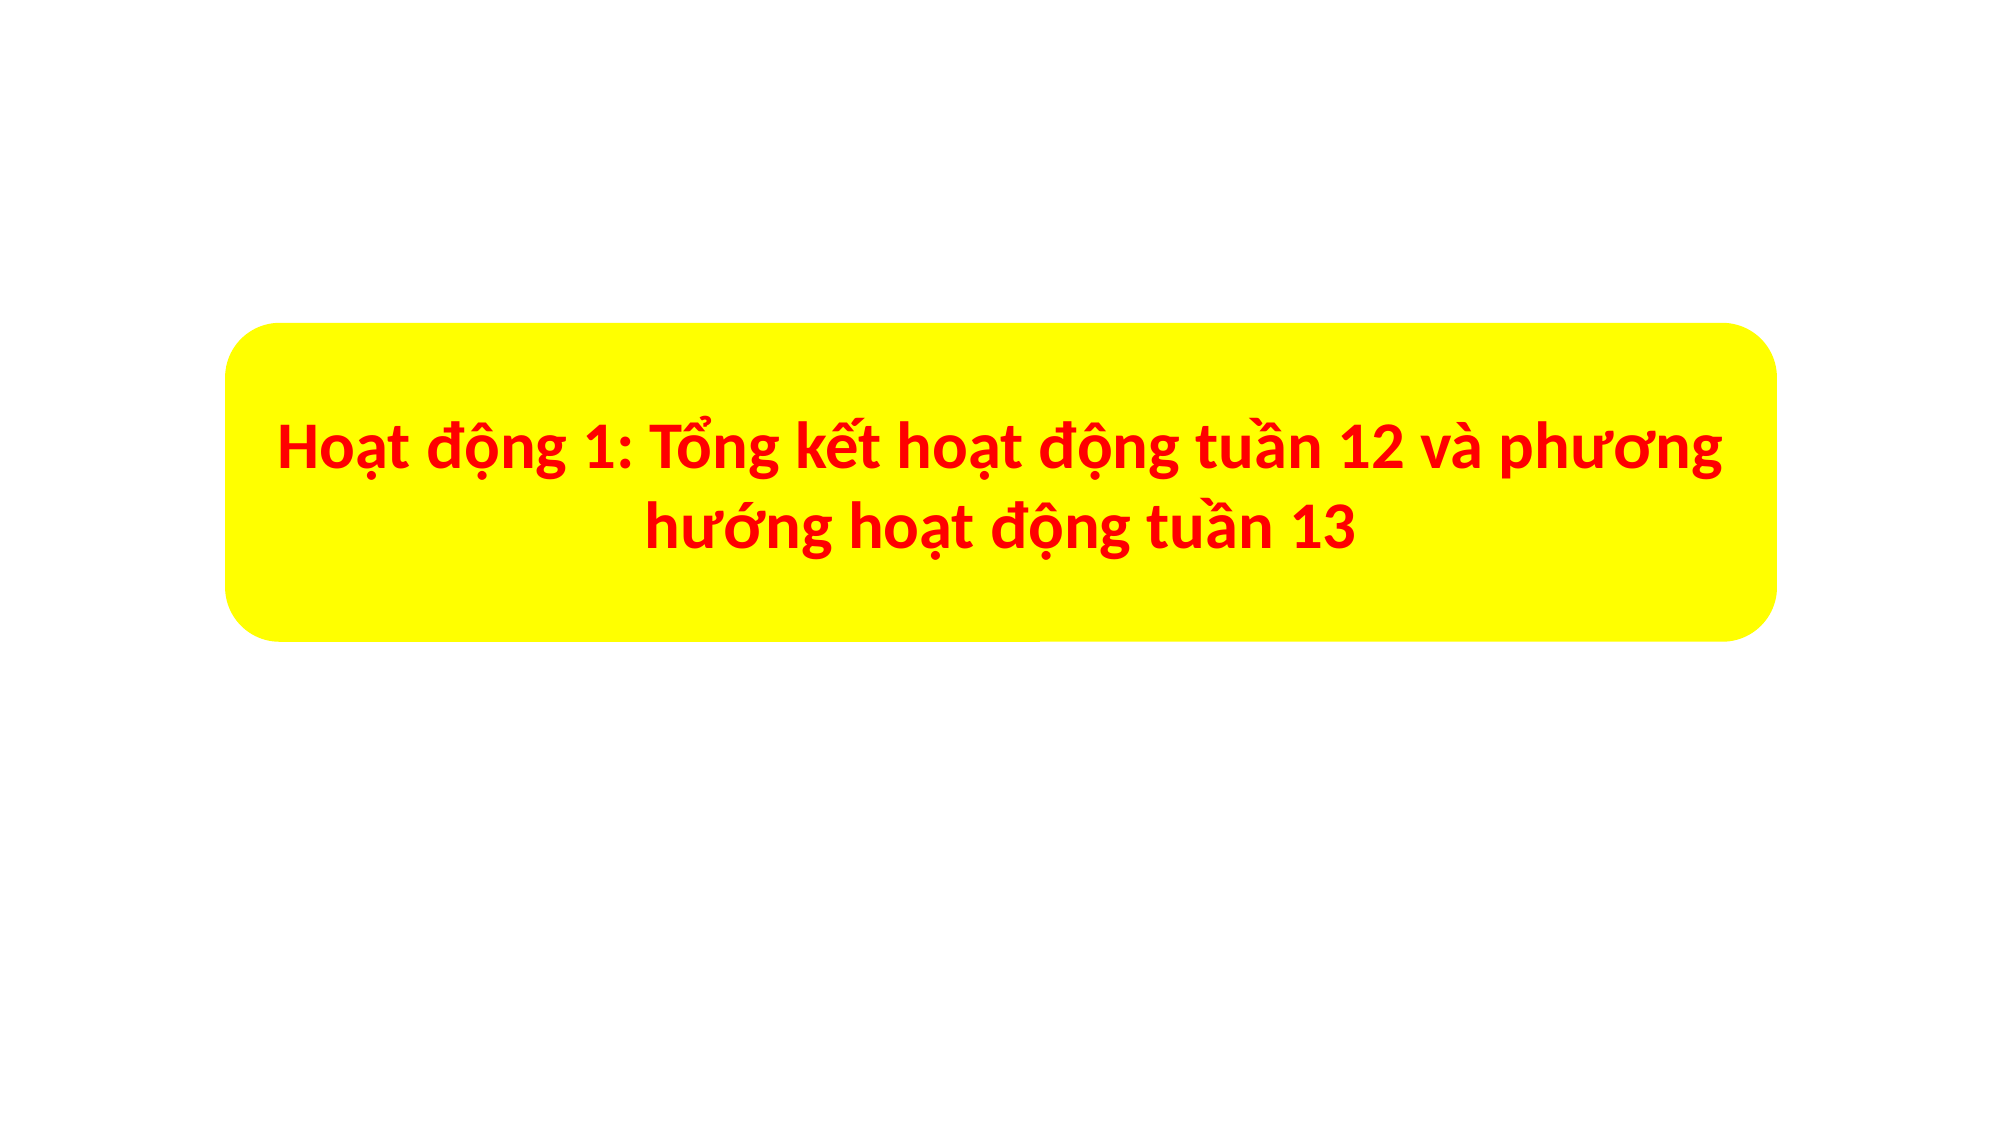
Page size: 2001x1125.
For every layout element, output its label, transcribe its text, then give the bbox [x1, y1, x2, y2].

text_box Hoạt động 1: Tổng kết hoạt động tuần 12 và phương hướng hoạt động tuần 13 [227, 324, 1775, 640]
